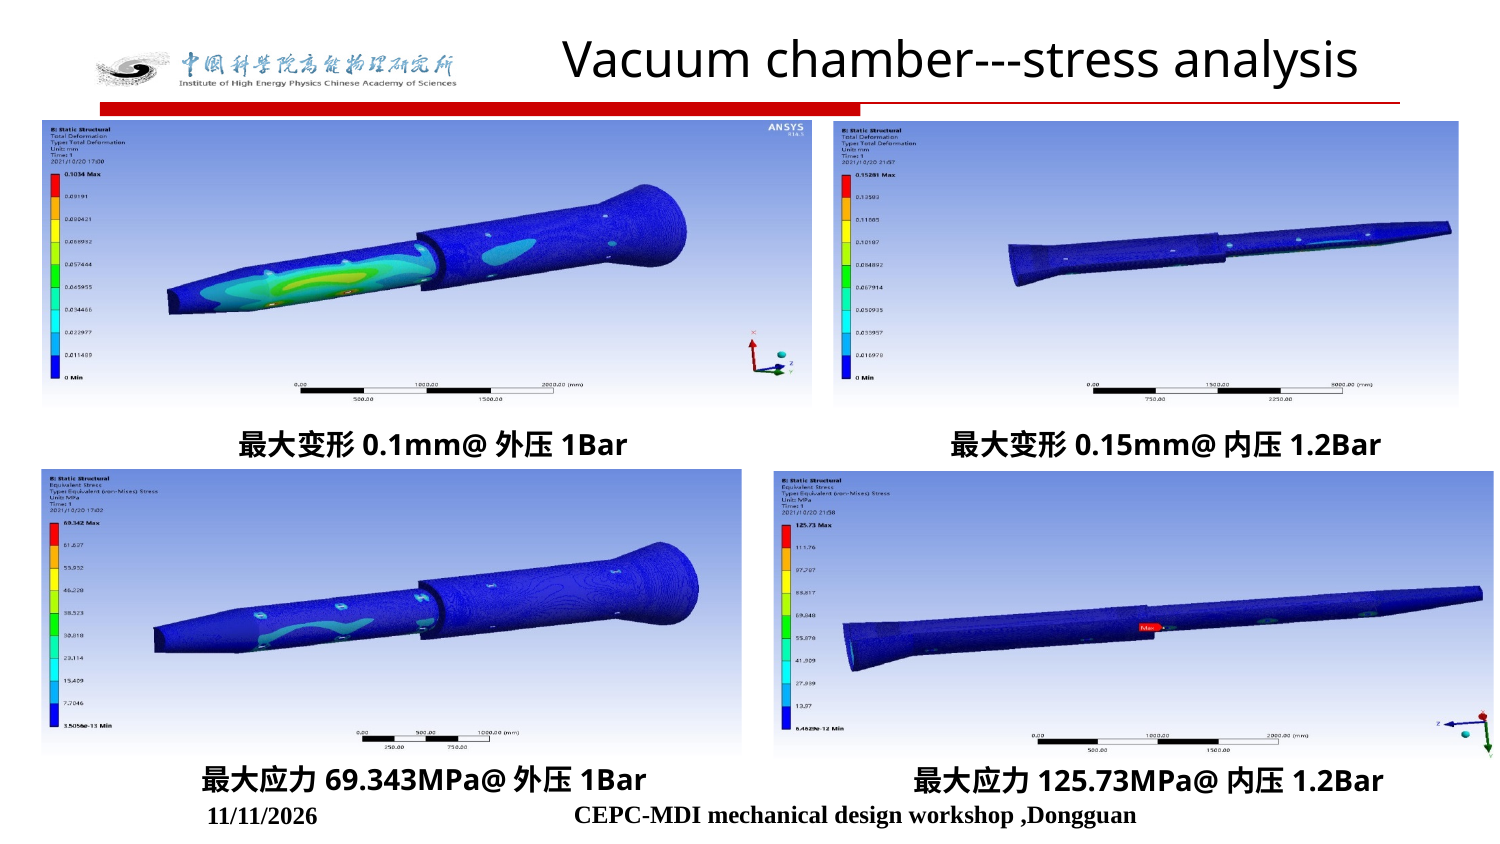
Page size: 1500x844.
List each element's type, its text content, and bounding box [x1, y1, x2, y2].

picture [833, 121, 1459, 409]
text_box 最大应力125.73MPa@内压1.2Bar [898, 760, 1399, 805]
picture [41, 469, 742, 758]
text_box Vacuum chamber---stress analysis [466, 20, 1457, 78]
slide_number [99, 785, 425, 844]
text_box 最大变形0.1mm@外压1Bar [223, 418, 643, 469]
text_box 最大应力69.343MPa@外压1Bar [186, 758, 662, 804]
footer CEPC-MDI mechanical design workshop ,Dongguan [512, 785, 1199, 842]
picture [773, 471, 1494, 760]
text_box 最大变形0.15mm@内压1.2Bar [936, 418, 1397, 469]
picture [42, 120, 812, 409]
picture [87, 37, 461, 97]
